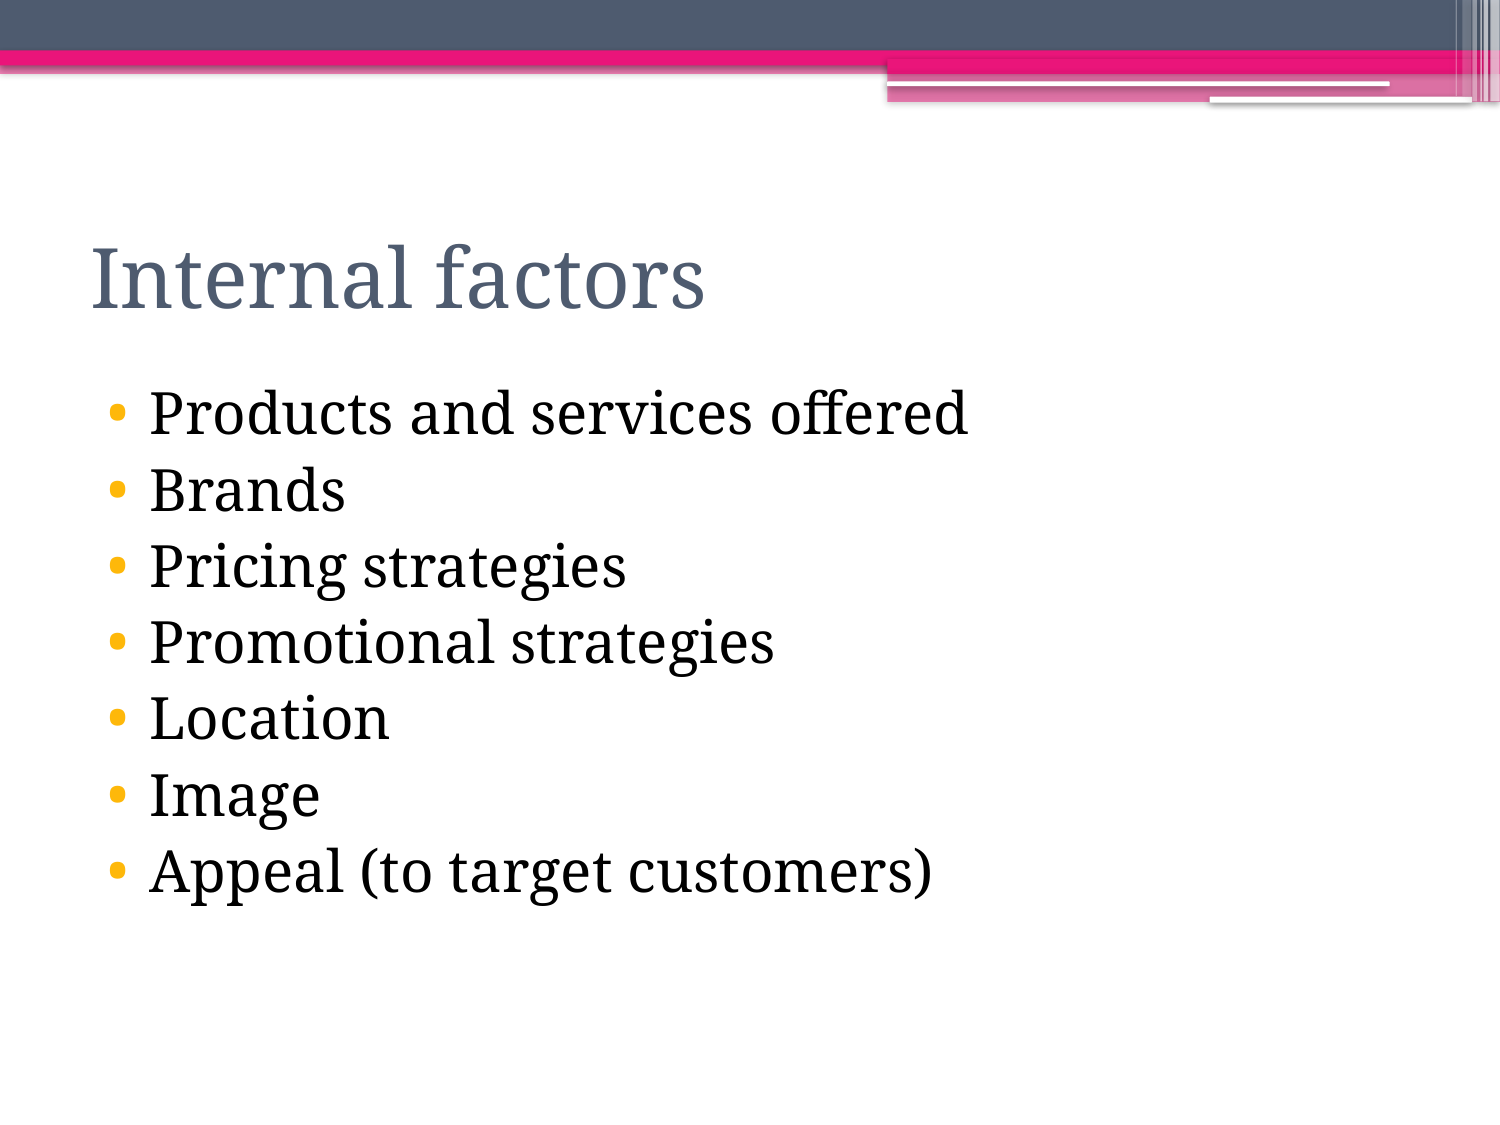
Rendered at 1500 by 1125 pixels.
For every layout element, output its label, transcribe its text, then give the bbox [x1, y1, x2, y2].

title Internal factors [74, 187, 1426, 363]
list Products and services offered Brands Pricing strategies Promotional strategies Location Image Appeal (to target customers) [74, 368, 1426, 1079]
